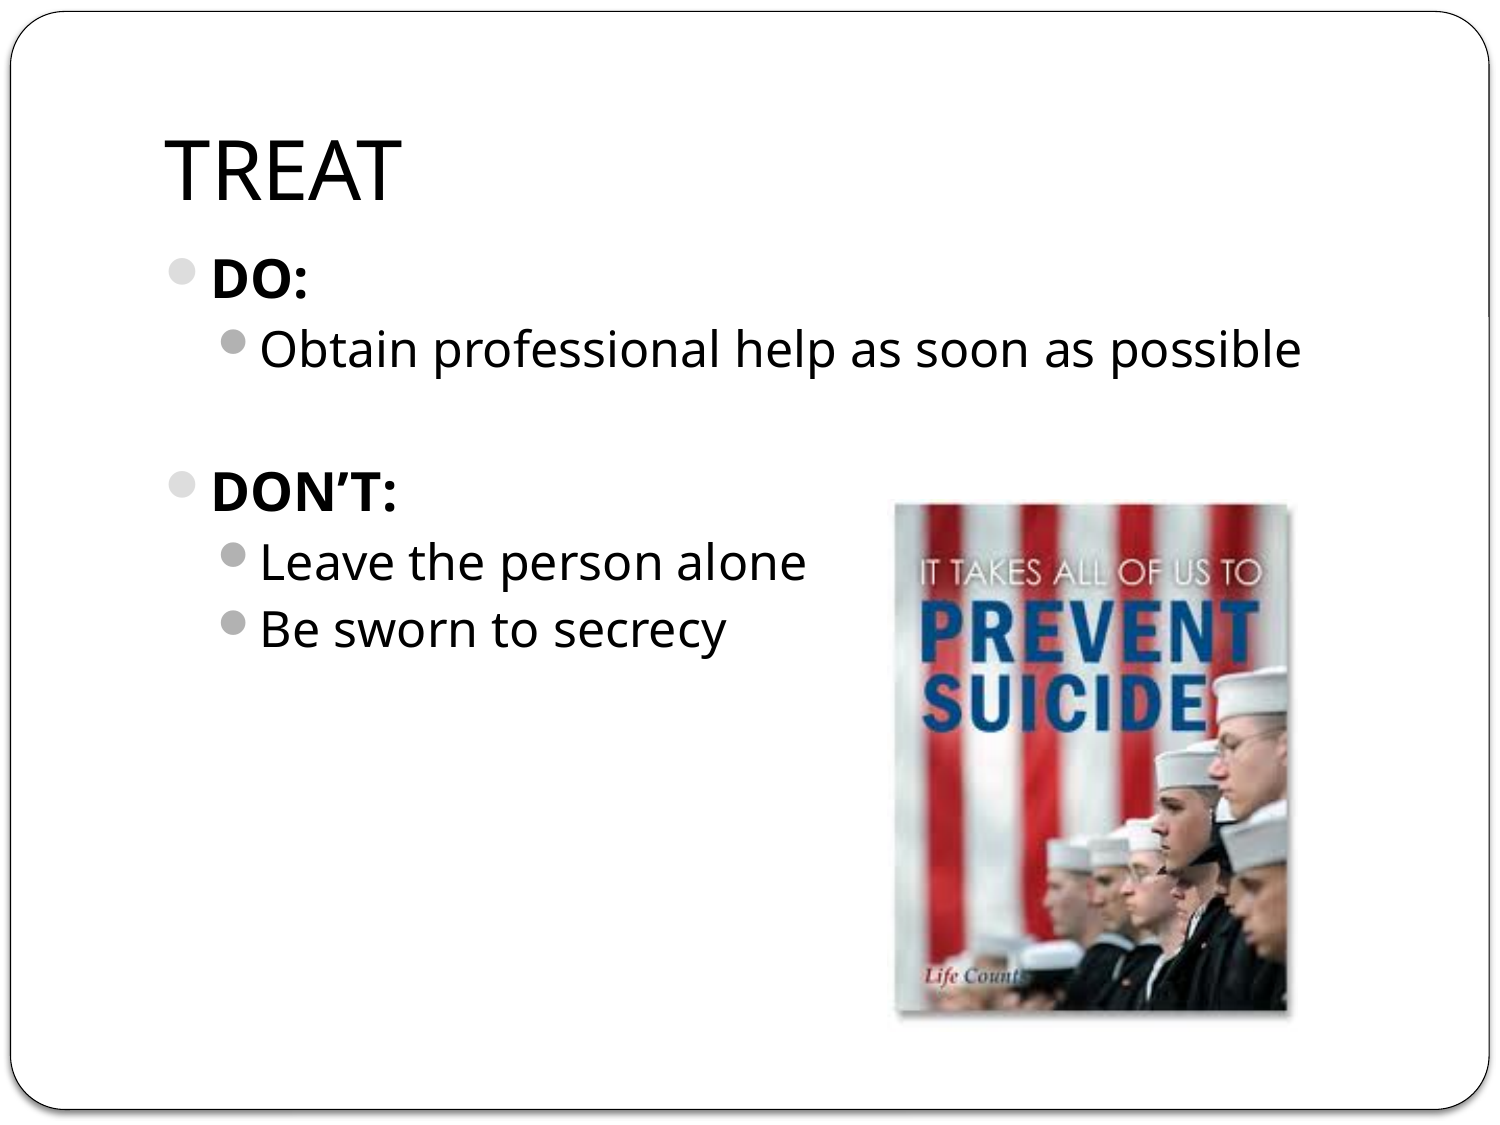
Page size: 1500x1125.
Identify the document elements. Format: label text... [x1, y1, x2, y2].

list DO: Obtain professional help as soon as possible DON’T: Leave the person alone Be sworn to secrecy [150, 237, 1425, 988]
picture [887, 499, 1299, 1032]
title TREAT [150, 45, 1425, 233]
